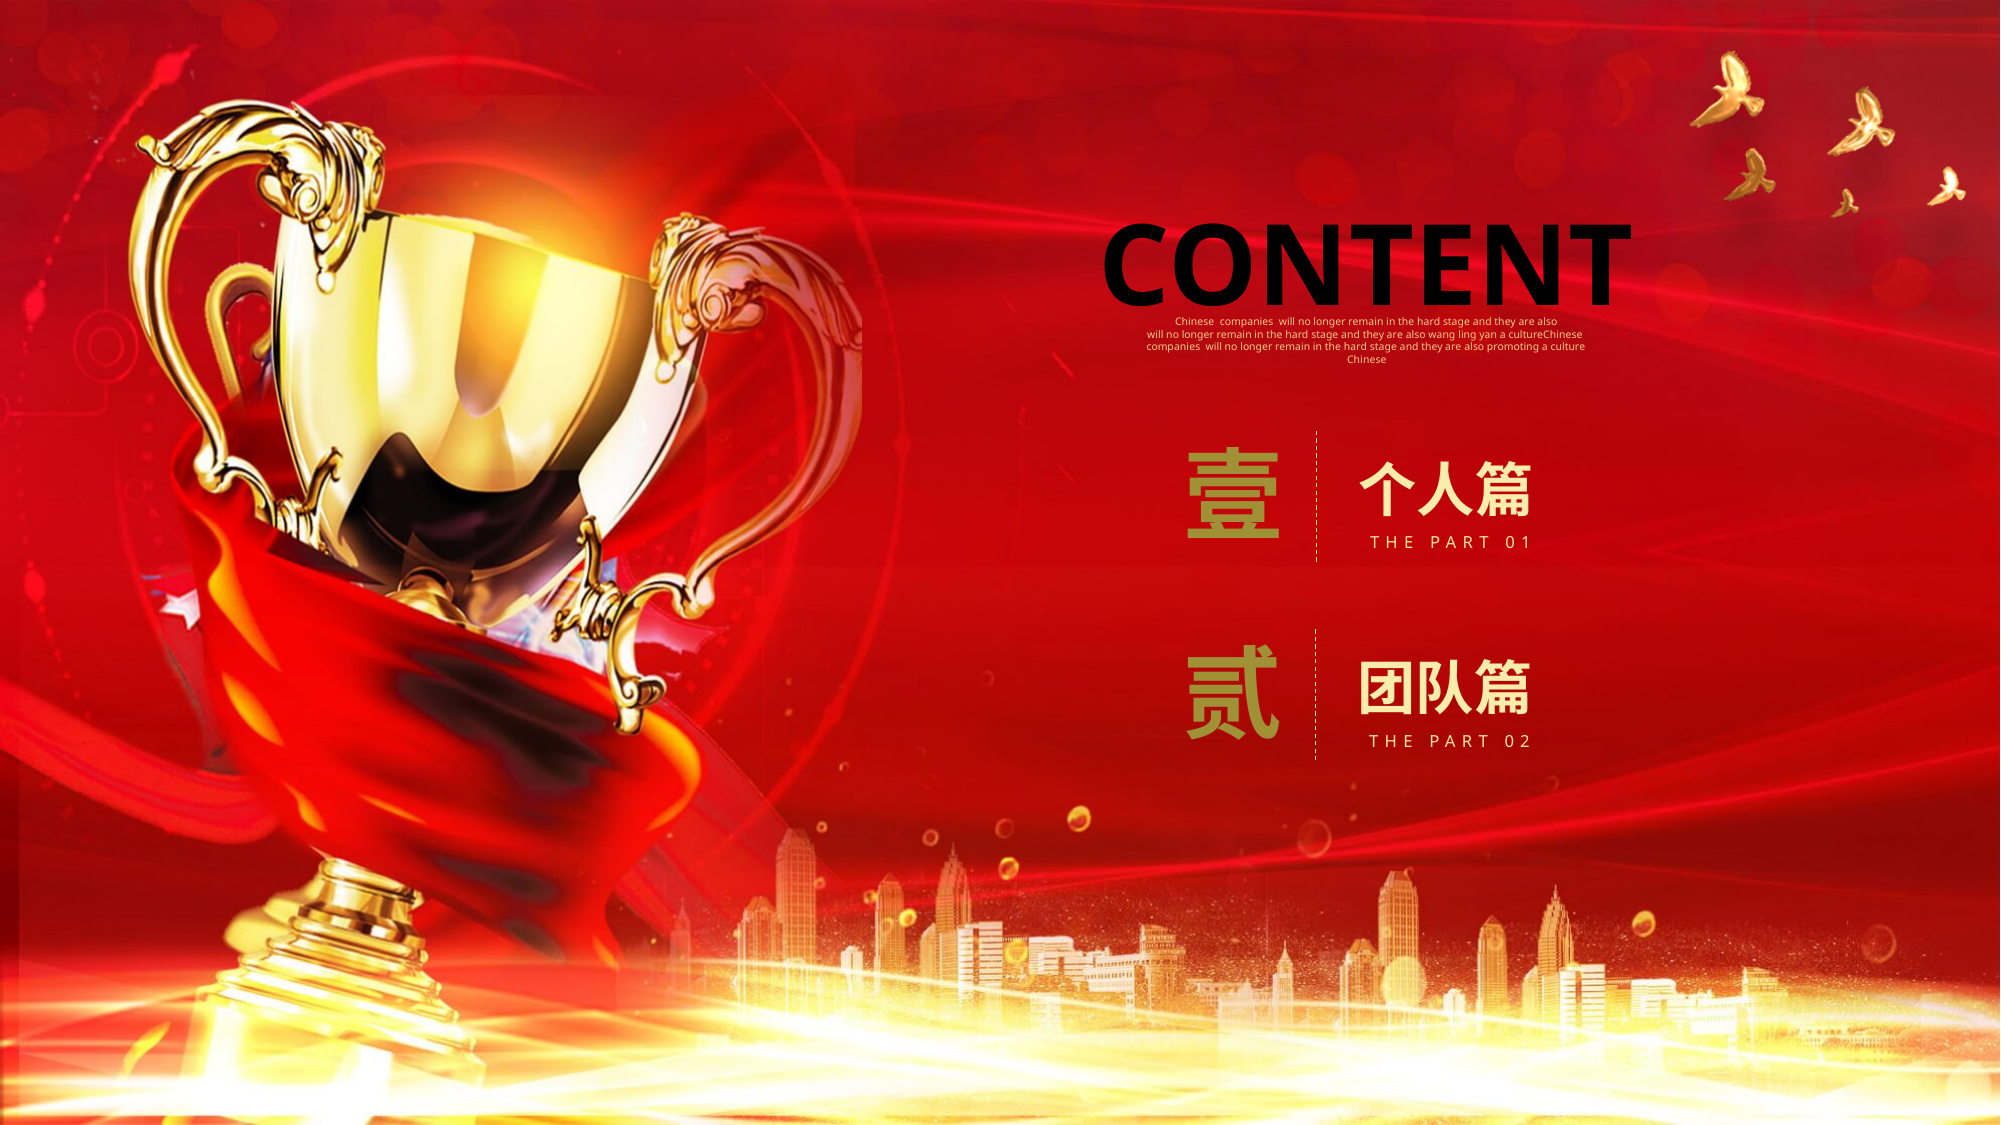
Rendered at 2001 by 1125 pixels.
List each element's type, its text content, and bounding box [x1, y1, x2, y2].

text_box THE PART 01 [1355, 524, 1674, 560]
text_box 贰 [1167, 623, 1298, 759]
text_box THE PART 02 [1354, 723, 1673, 758]
text_box 壹 [1168, 424, 1299, 560]
text_box CONTENT [1058, 185, 1675, 335]
picture [0, 0, 2001, 1125]
text_box 团队篇 [1342, 643, 1638, 729]
text_box 个人篇 [1343, 445, 1639, 531]
text_box Chinese companies will no longer remain in the hard stage and they are also will no longer remain in the hard stage and they are also wang ling yan a cultureChinese companies will no longer remain in the hard stage and they are also promoting a culture Chinese [1120, 307, 1613, 373]
